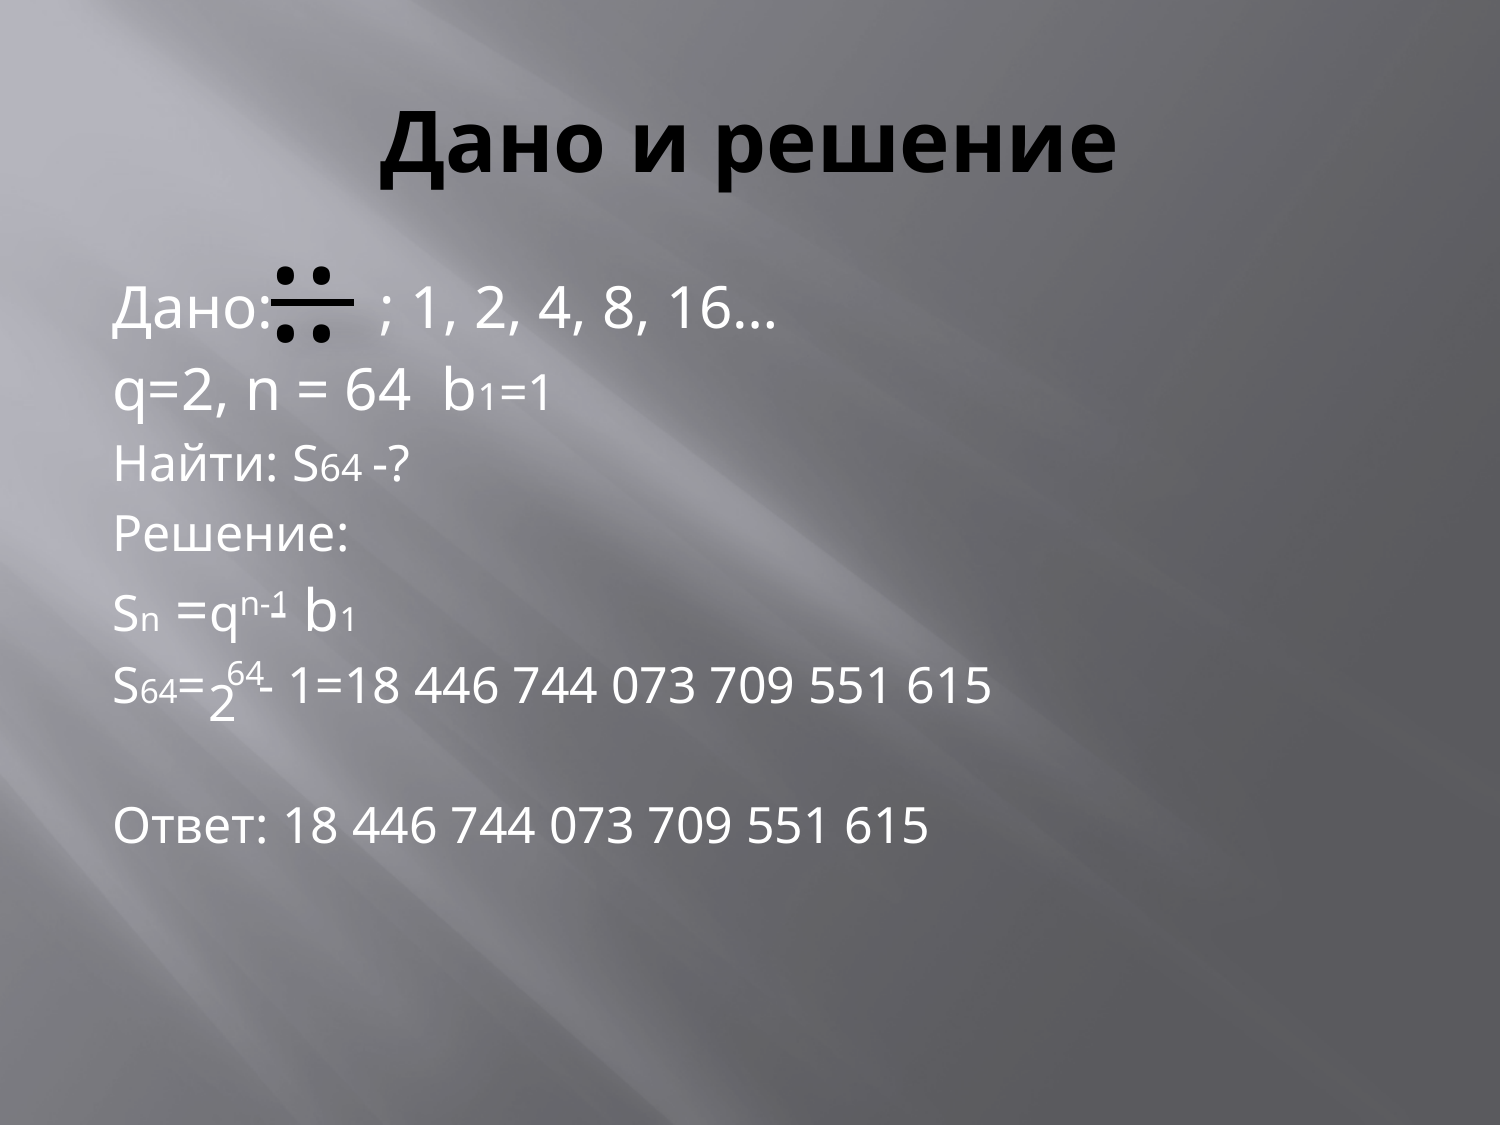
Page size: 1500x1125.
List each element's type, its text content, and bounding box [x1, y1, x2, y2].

title Дано и решение [75, 45, 1425, 233]
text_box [194, 644, 278, 740]
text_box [194, 573, 304, 651]
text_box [253, 138, 354, 379]
list Дано: ; 1, 2, 4, 8, 16… q=2, n = 64 b1=1 Найти: S64 -? Решение: Sn = - b1 S64= - 1=18 446 744 073 709 551 615 Ответ: 18 446 744 073 709 551 615 [75, 262, 1425, 1035]
